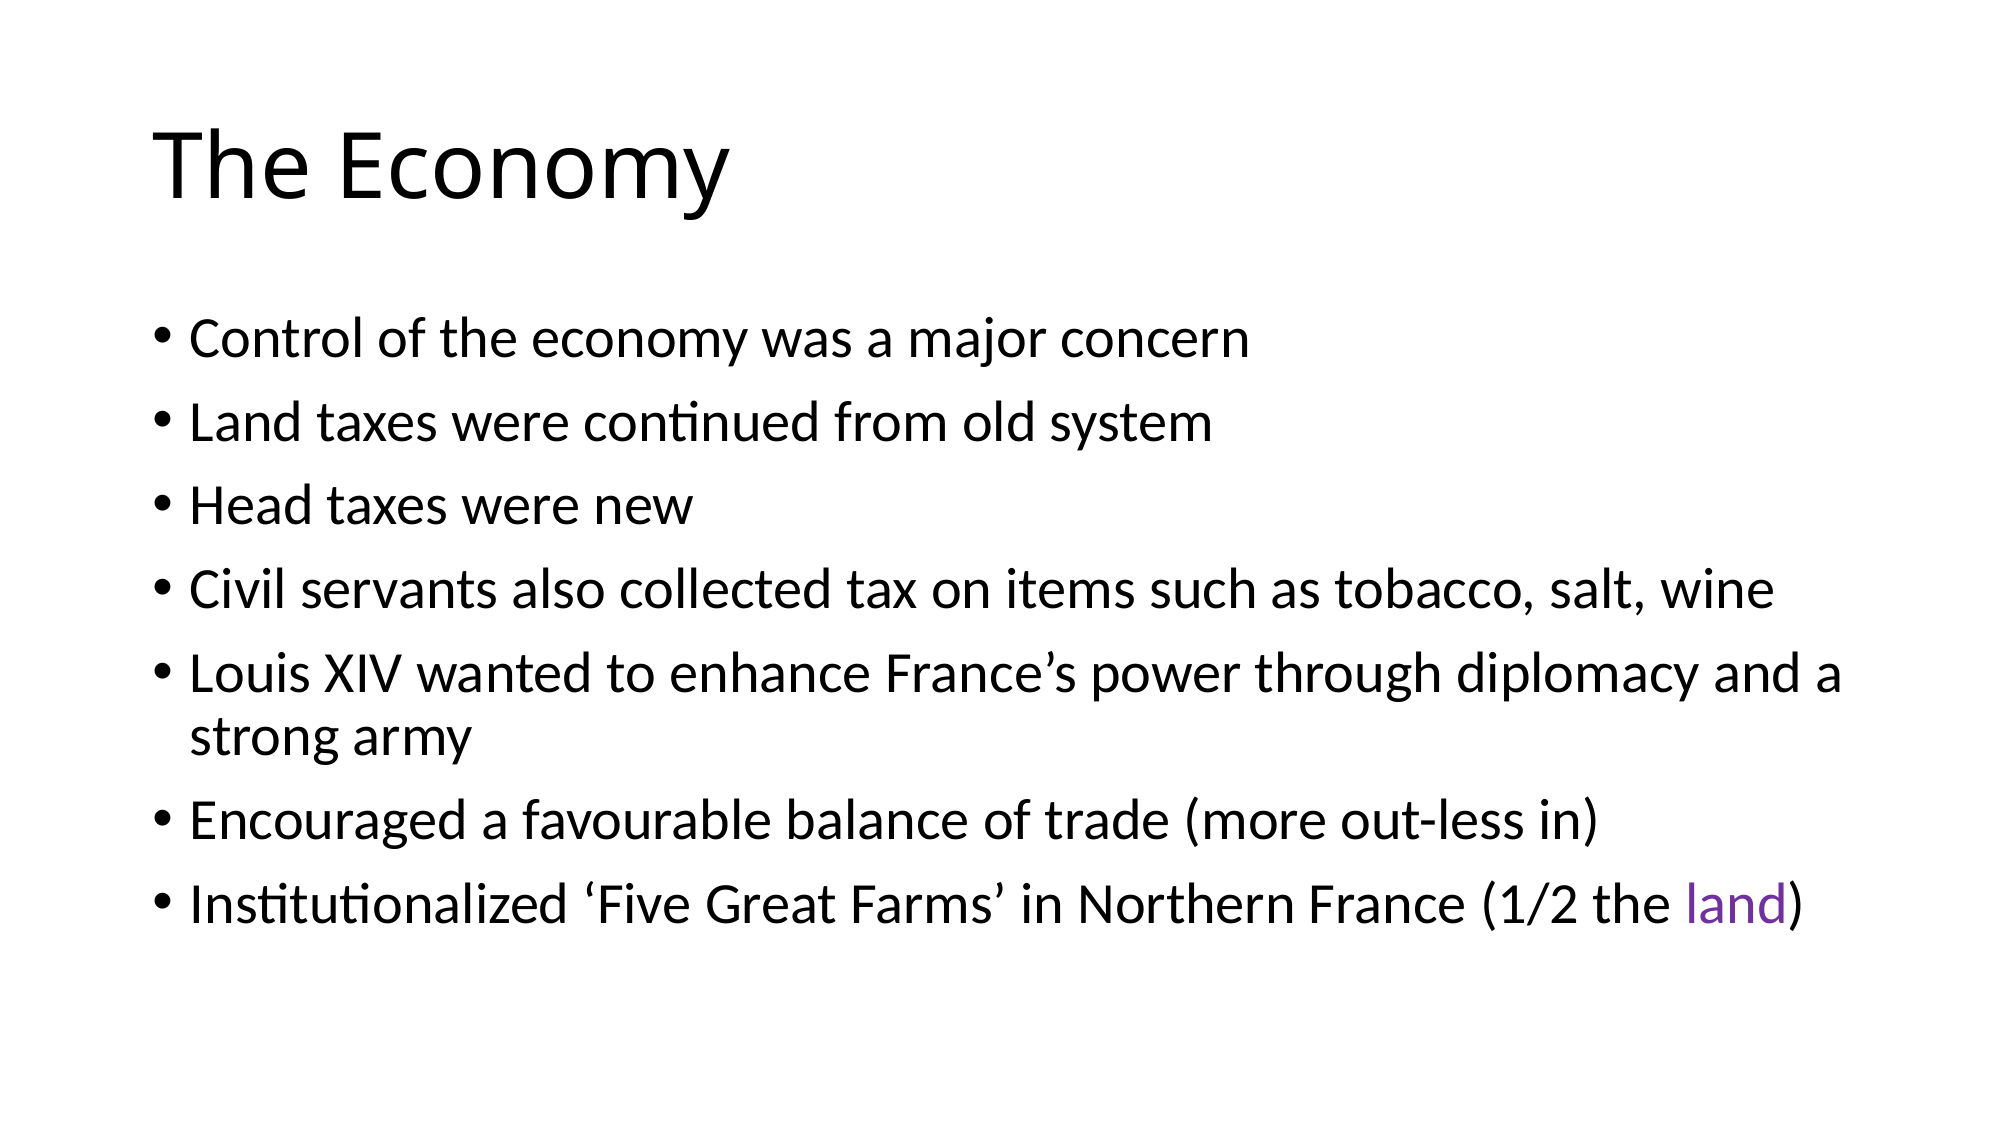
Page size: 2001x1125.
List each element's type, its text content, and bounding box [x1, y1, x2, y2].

list Control of the economy was a major concern Land taxes were continued from old system Head taxes were new Civil servants also collected tax on items such as tobacco, salt, wine Louis XIV wanted to enhance France’s power through diplomacy and a strong army Encouraged a favourable balance of trade (more out-less in) Institutionalized ‘Five Great Farms’ in Northern France (1/2 the land) [137, 299, 1863, 1014]
title The Economy [137, 59, 1863, 278]
